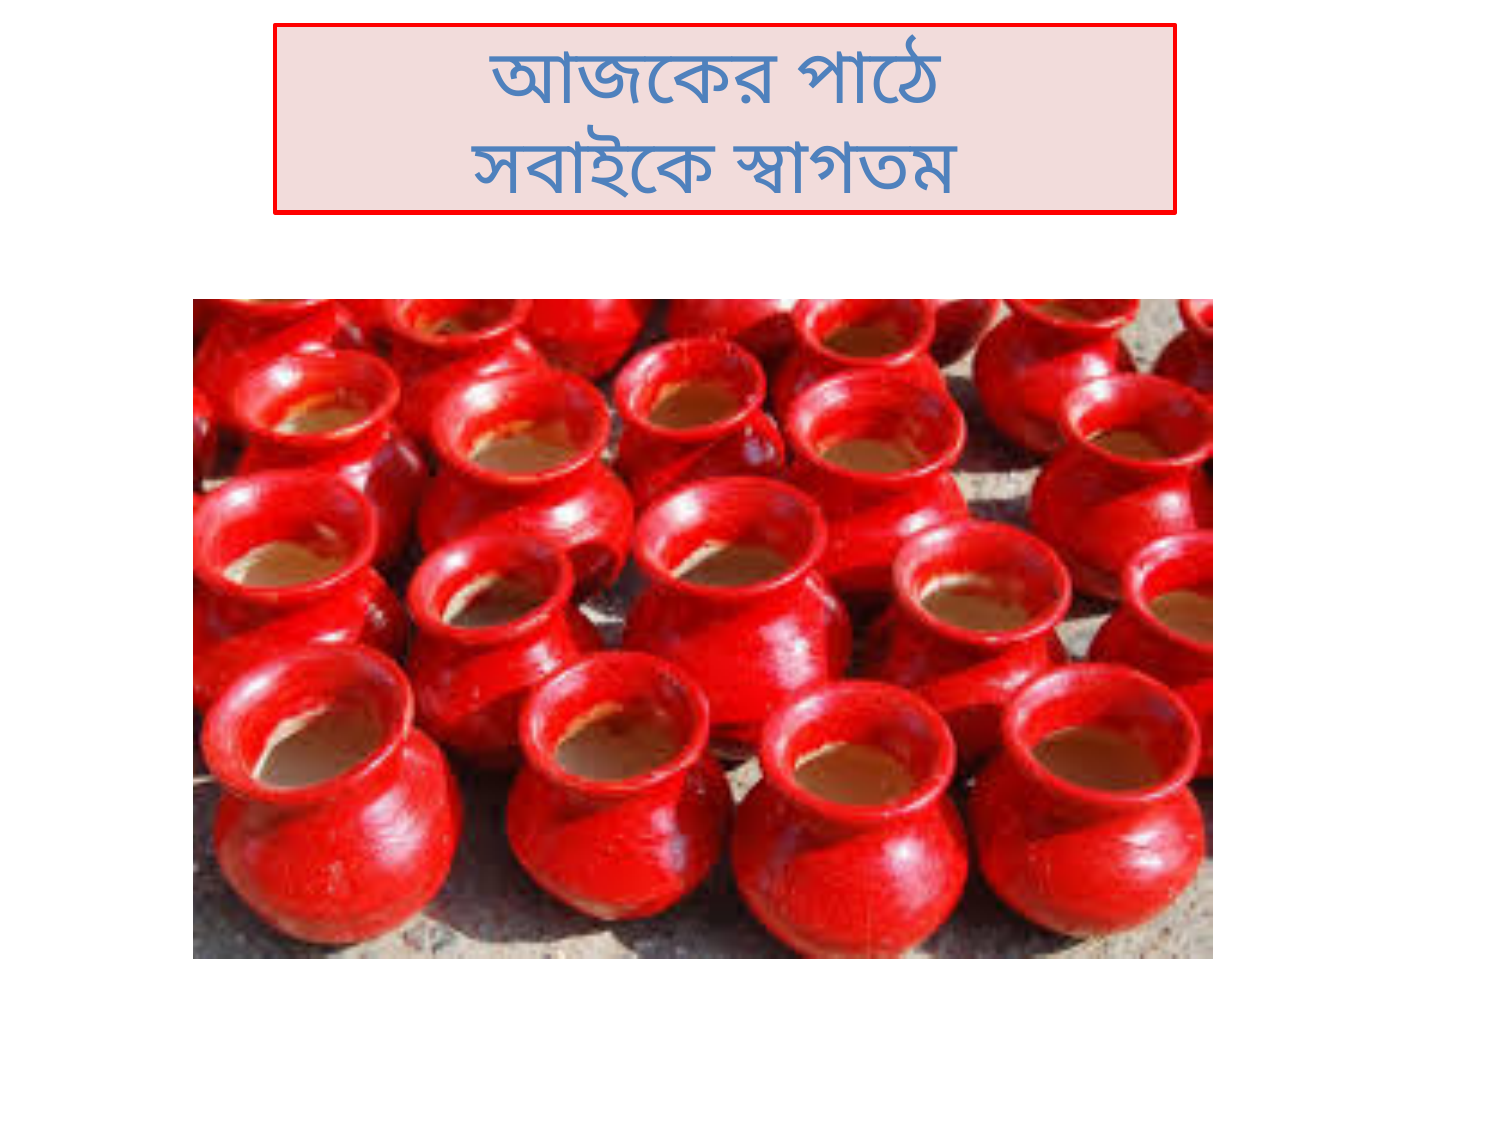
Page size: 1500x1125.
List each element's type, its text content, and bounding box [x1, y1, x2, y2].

title আজকের পাঠে সবাইকে স্বাগতম [275, 24, 1175, 213]
picture [193, 299, 1213, 959]
